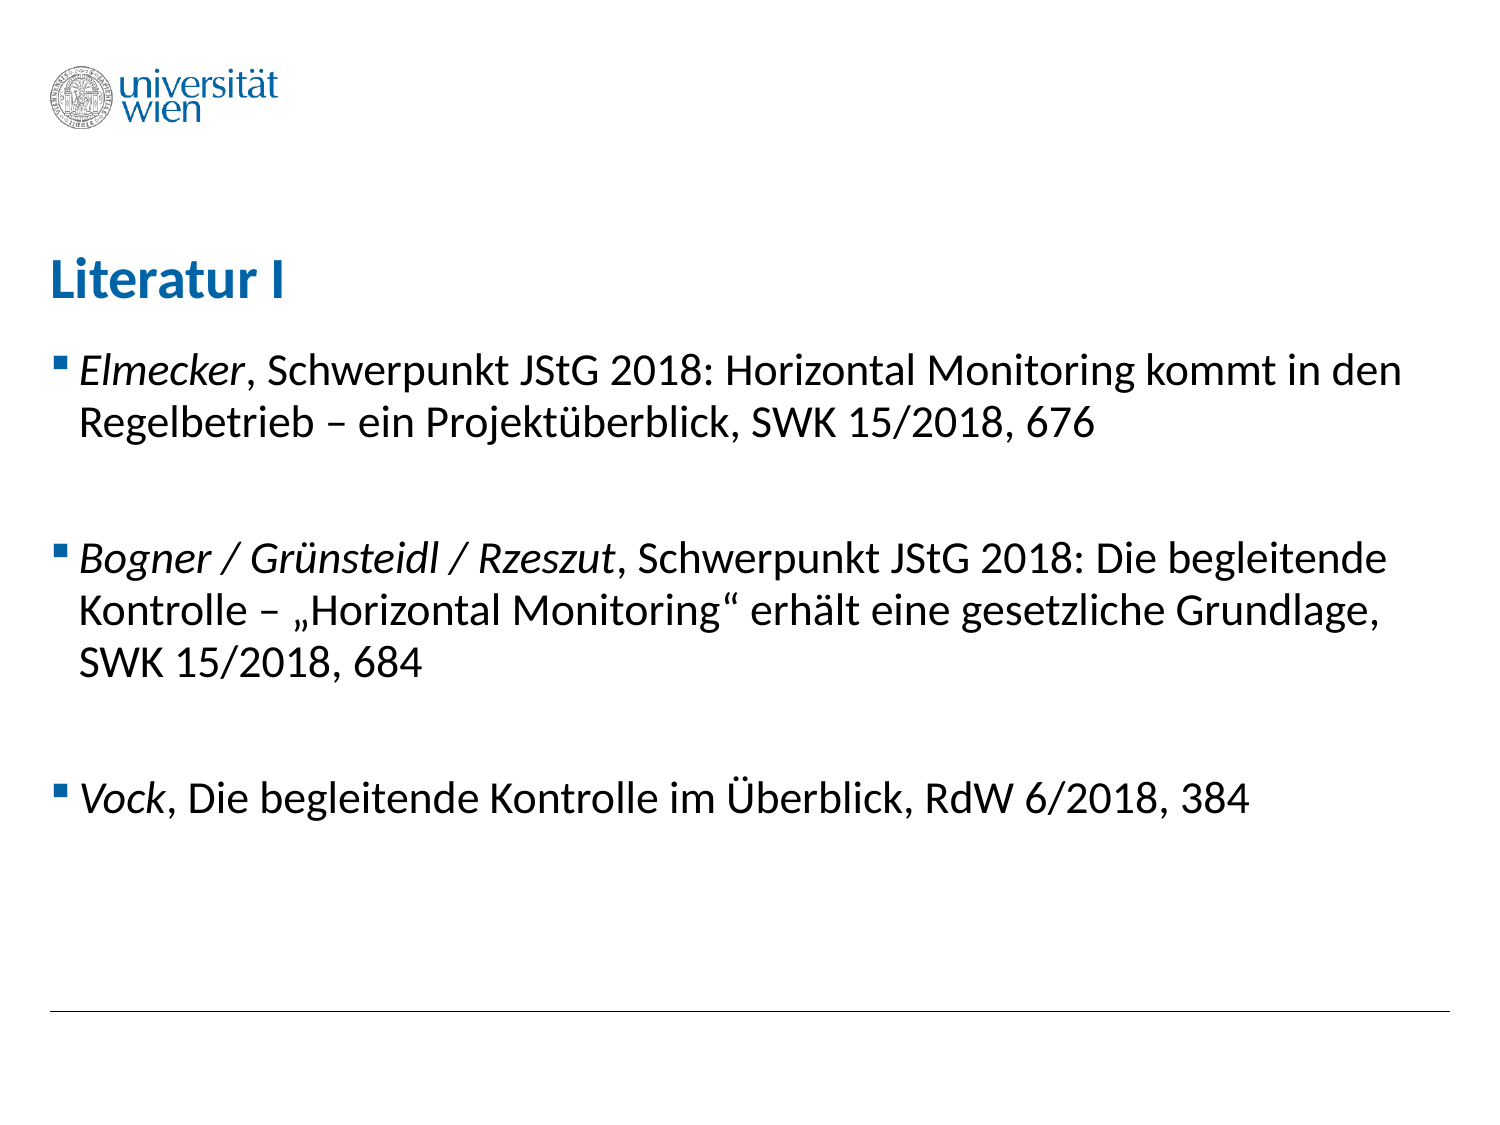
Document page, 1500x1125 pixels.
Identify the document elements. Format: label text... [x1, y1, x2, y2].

picture [50, 66, 278, 129]
title Literatur I [50, 183, 1450, 312]
list Elmecker, Schwerpunkt JStG 2018: Horizontal Monitoring kommt in den Regelbetrieb – ein Projektüberblick, SWK 15/2018, 676 Bogner / Grünsteidl / Rzeszut, Schwerpunkt JStG 2018: Die begleitende Kontrolle – „Horizontal Monitoring“ erhält eine gesetzliche Grundlage, SWK 15/2018, 684 Vock, Die begleitende Kontrolle im Überblick, RdW 6/2018, 384 [50, 343, 1450, 976]
